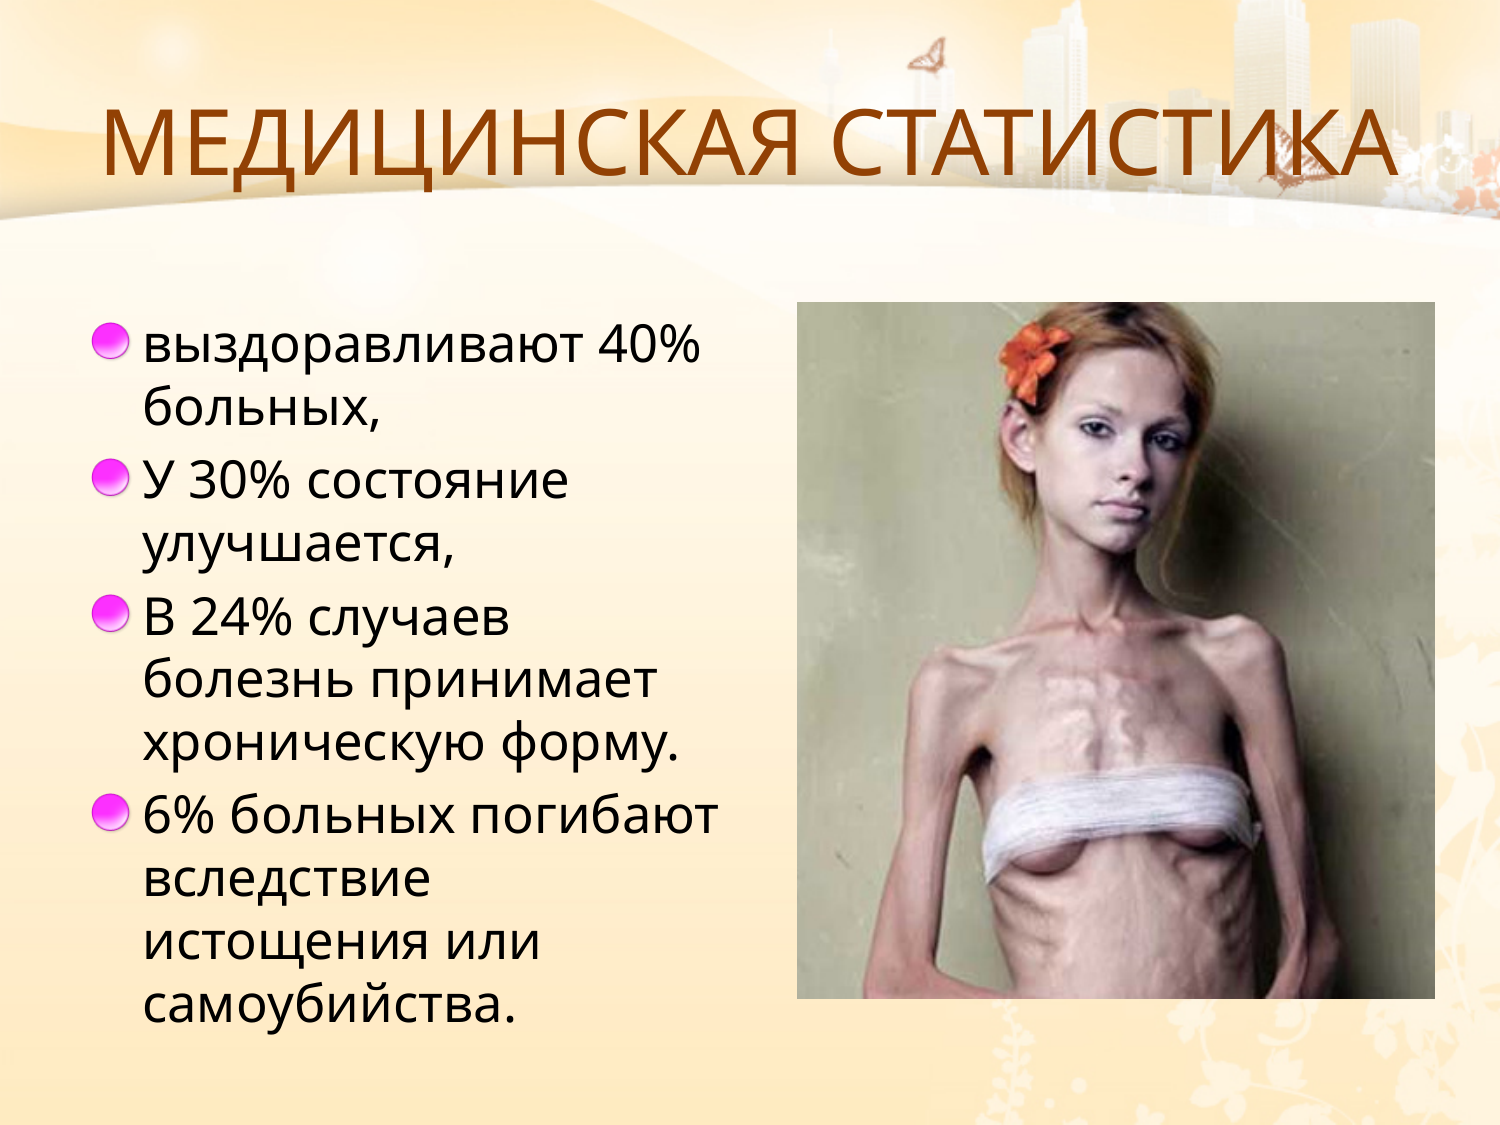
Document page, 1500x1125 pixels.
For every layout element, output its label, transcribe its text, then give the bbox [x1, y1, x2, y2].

list выздоравливают 40% больных, У 30% состояние улучшается, В 24% случаев болезнь принимает хроническую форму. 6% больных погибают вследствие истощения или самоубийства. [76, 302, 740, 1046]
title МЕДИЦИНСКАЯ СТАТИСТИКА [75, 45, 1425, 233]
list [796, 302, 1436, 1000]
picture [0, 0, 1500, 1125]
